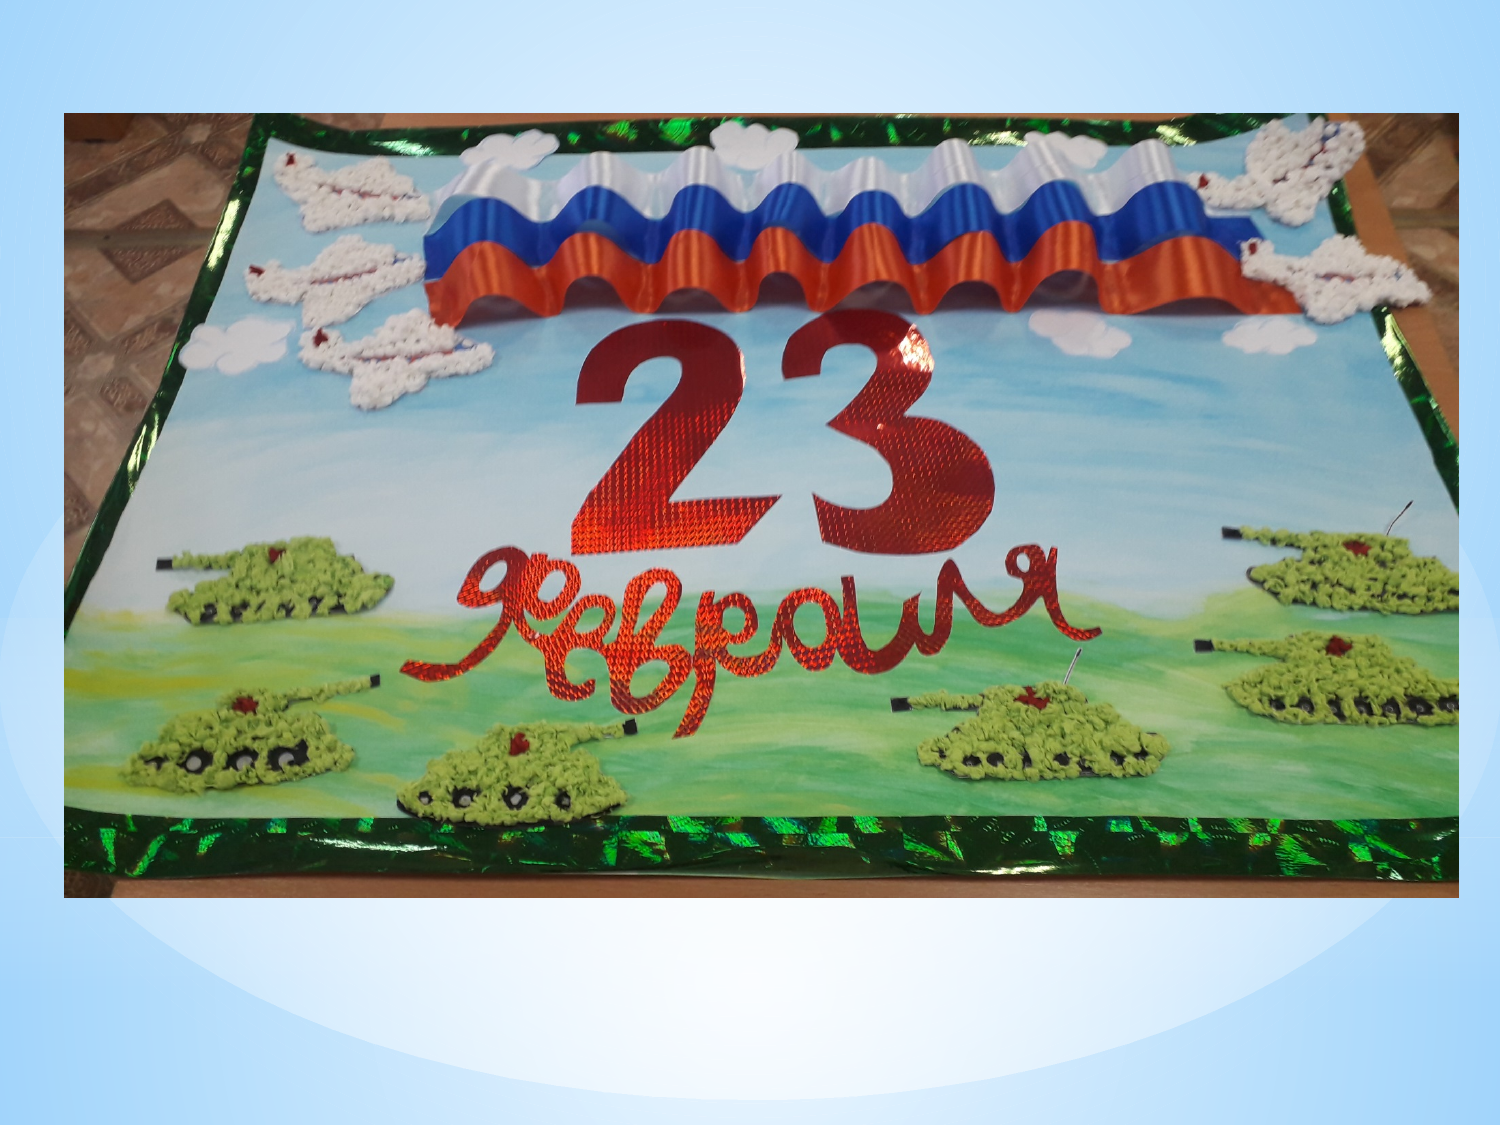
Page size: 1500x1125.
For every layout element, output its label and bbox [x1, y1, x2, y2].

picture [64, 113, 1459, 898]
